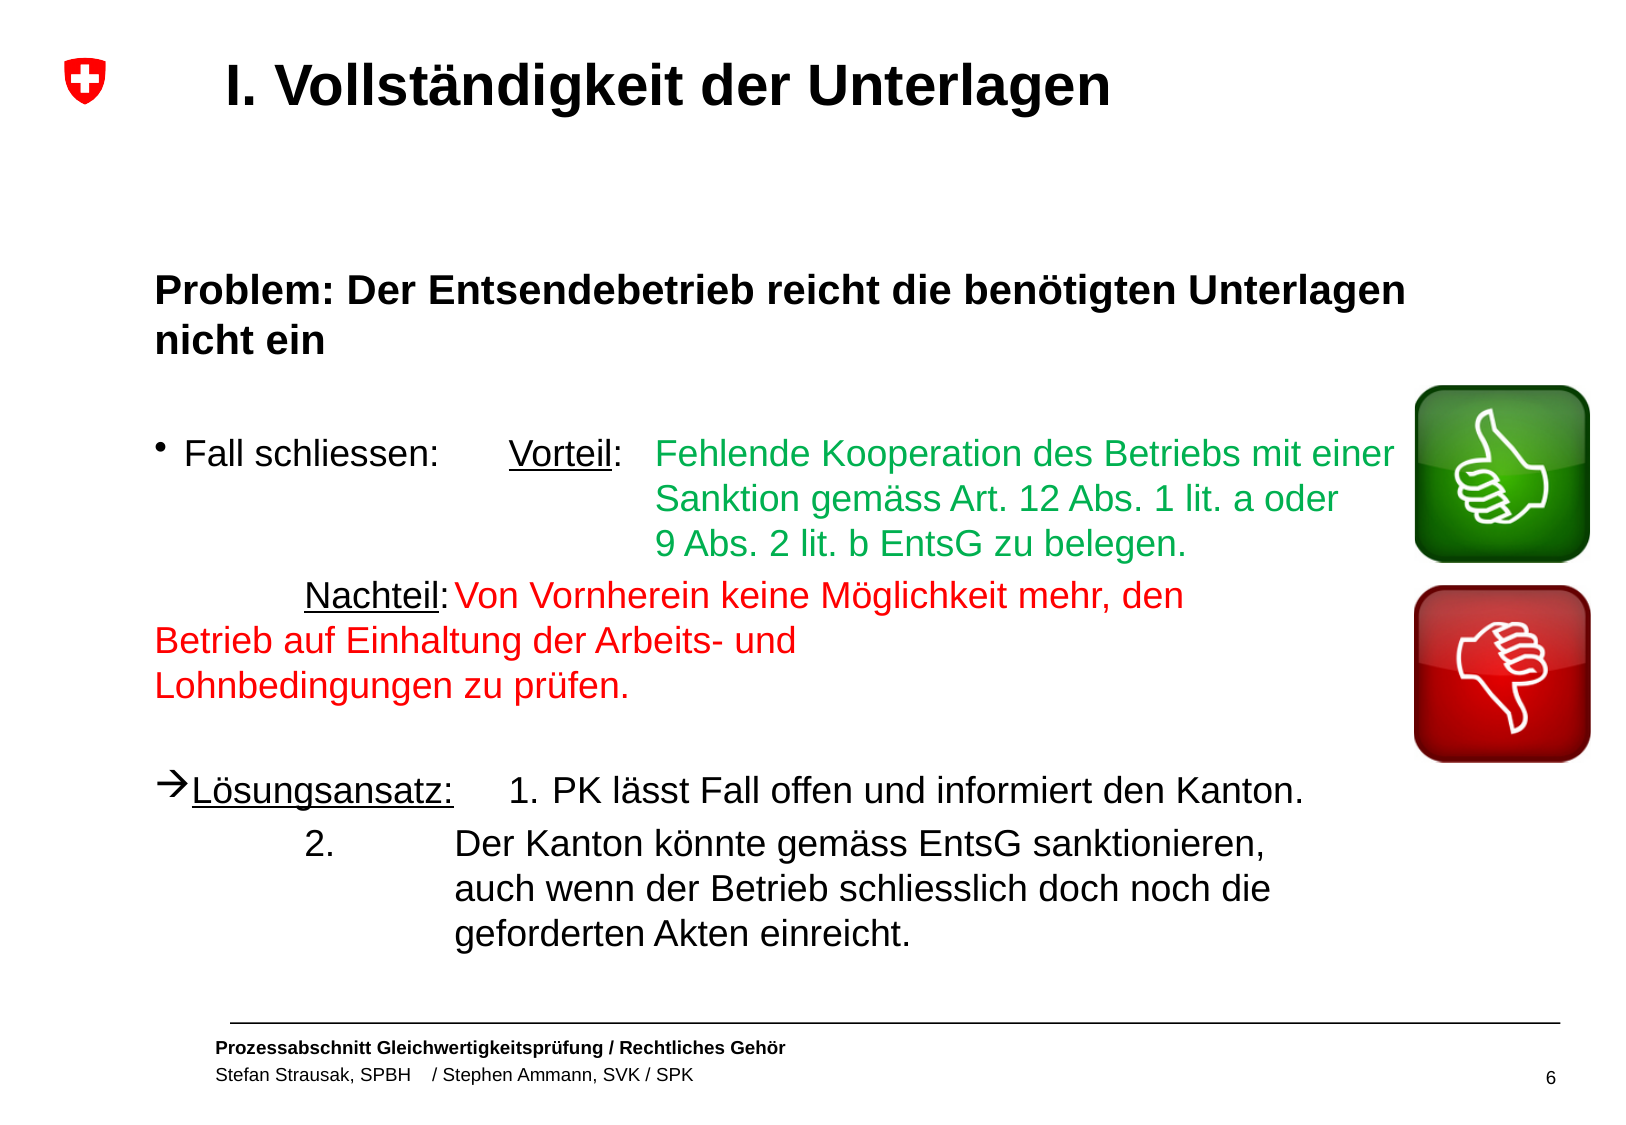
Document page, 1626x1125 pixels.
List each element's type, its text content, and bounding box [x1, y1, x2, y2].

picture [64, 57, 110, 118]
text_box 6 [1178, 1058, 1576, 1111]
list Problem: Der Entsendebetrieb reicht die benötigten Unterlagen nicht ein Fall schliessen: Vorteil: Fehlende Kooperation des Betriebs mit einer Sanktion gemäss Art. 12 Abs. 1 lit. a oder 9 Abs. 2 lit. b EntsG zu belegen. Nachteil: Von Vornherein keine Möglichkeit mehr, den Betrieb auf Einhaltung der Arbeits- und Lohnbedingungen zu prüfen. Lösungsansatz: 1. PK lässt Fall offen und informiert den Kanton. 2. Der Kanton könnte gemäss EntsG sanktionieren, auch wenn der Betrieb schliesslich doch noch die geforderten Akten einreicht. [139, 255, 1427, 1065]
picture [1414, 385, 1591, 563]
picture [1413, 584, 1592, 763]
title I. Vollständigkeit der Unterlagen [211, 39, 1561, 150]
